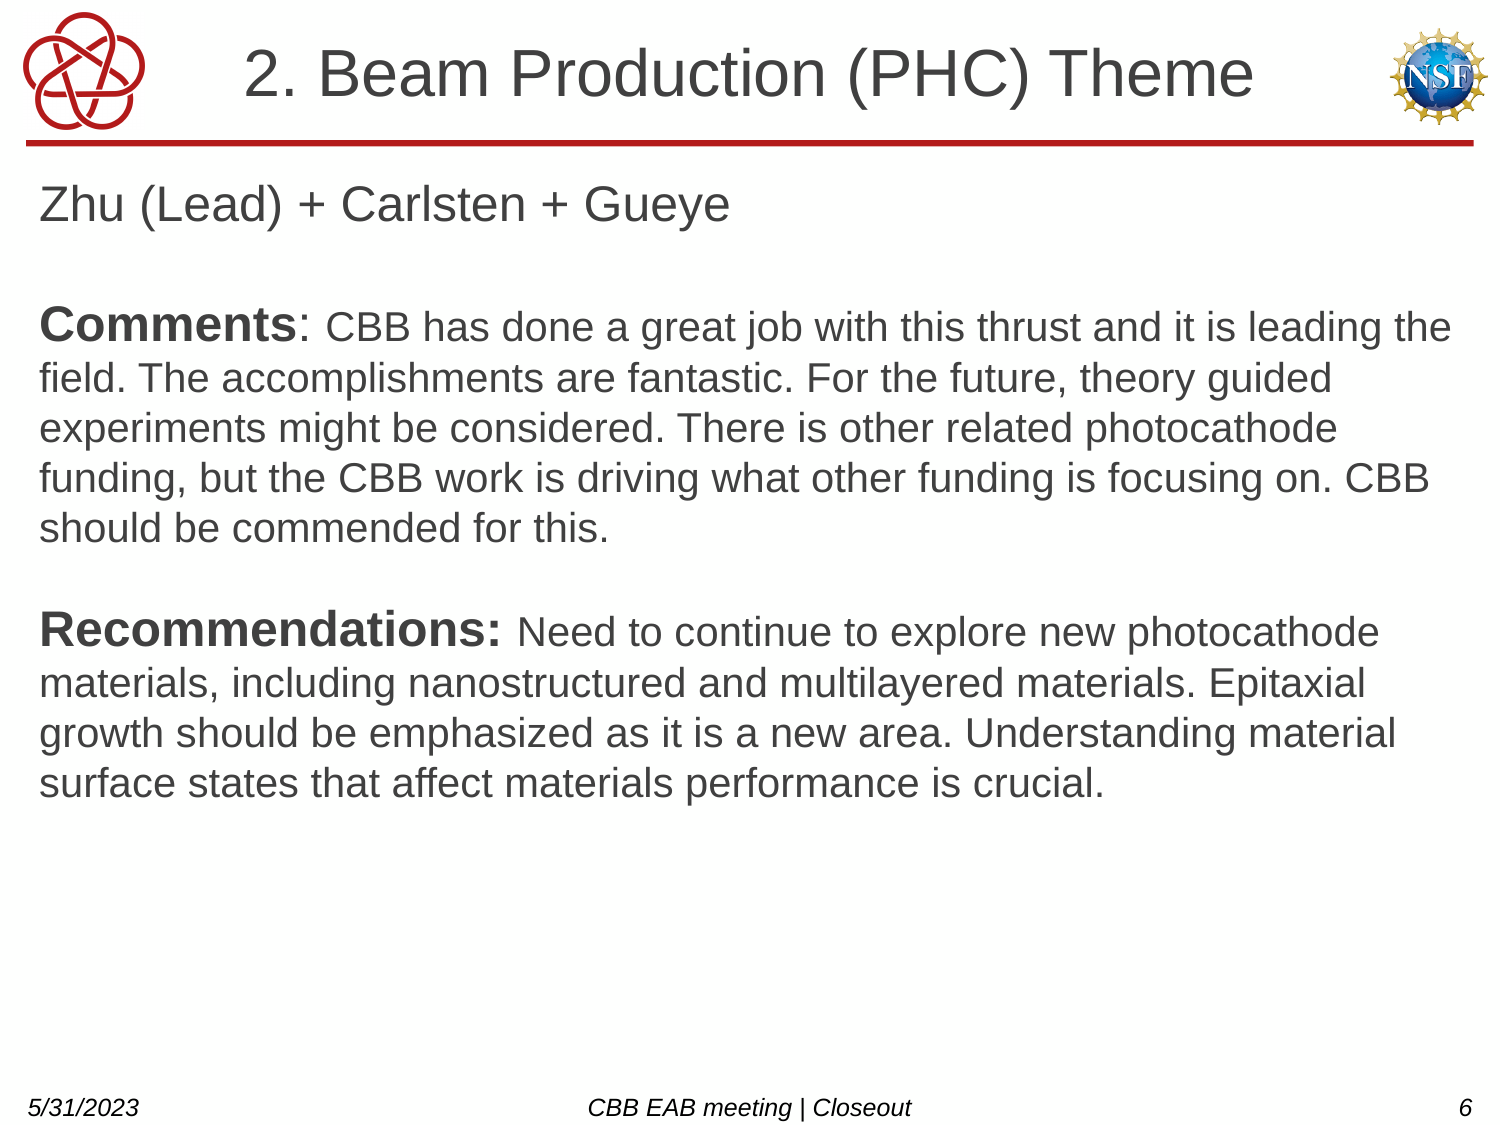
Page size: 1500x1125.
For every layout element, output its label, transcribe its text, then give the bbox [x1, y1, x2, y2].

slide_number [12, 1087, 299, 1125]
slide_number 6 [1374, 1087, 1488, 1125]
list Zhu (Lead) + Carlsten + Gueye Comments: CBB has done a great job with this thrust and it is leading the field. The accomplishments are fantastic. For the future, theory guided experiments might be considered. There is other related photocathode funding, but the CBB work is driving what other funding is focusing on. CBB should be commended for this. Recommendations: Need to continue to explore new photocathode materials, including nanostructured and multilayered materials. Epitaxial growth should be emphasized as it is a new area. Understanding material surface states that affect materials performance is crucial. [23, 163, 1500, 1038]
footer CBB EAB meeting | Closeout [299, 1087, 1201, 1125]
title 2. Beam Production (PHC) Theme [0, 0, 1500, 140]
